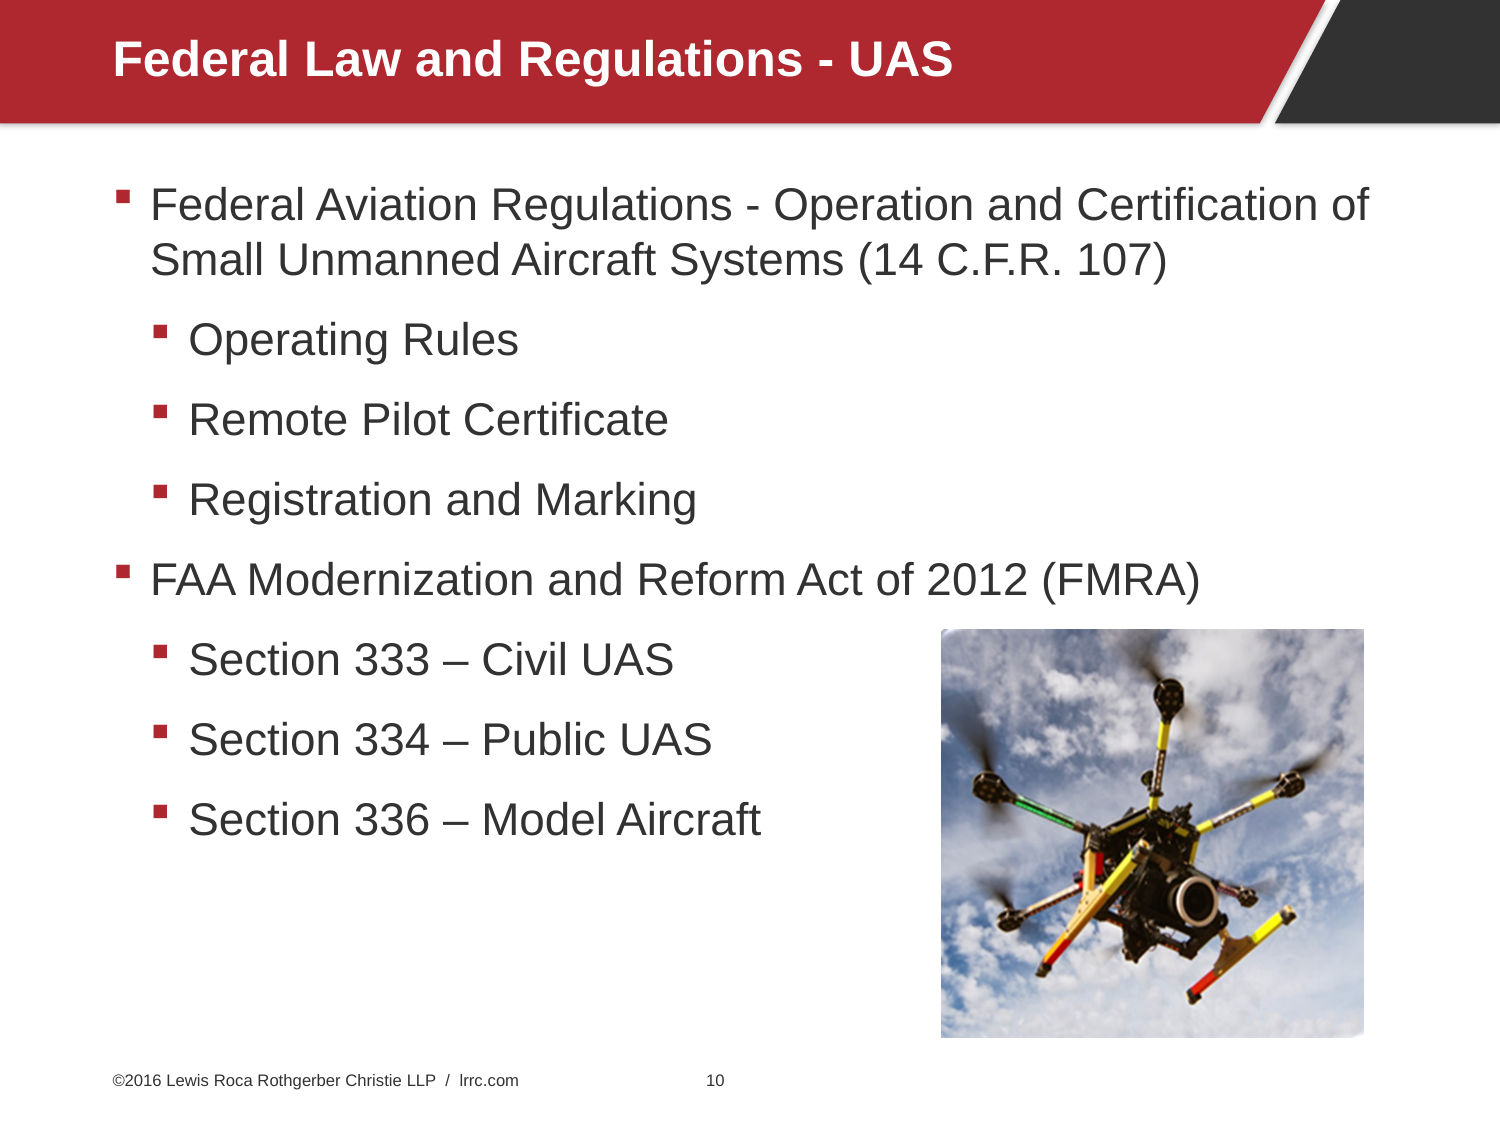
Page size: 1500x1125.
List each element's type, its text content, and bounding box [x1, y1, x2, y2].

footer ©2016 Lewis Roca Rothgerber Christie LLP / lrrc.com [112, 1062, 706, 1099]
picture [940, 628, 1365, 1038]
slide_number 10 [706, 1062, 759, 1099]
list Federal Aviation Regulations - Operation and Certification of Small Unmanned Aircraft Systems (14 C.F.R. 107) Operating Rules Remote Pilot Certificate Registration and Marking FAA Modernization and Reform Act of 2012 (FMRA) Section 333 – Civil UAS Section 334 – Public UAS Section 336 – Model Aircraft [112, 175, 1388, 1016]
title Federal Law and Regulations - UAS [112, 0, 1298, 120]
